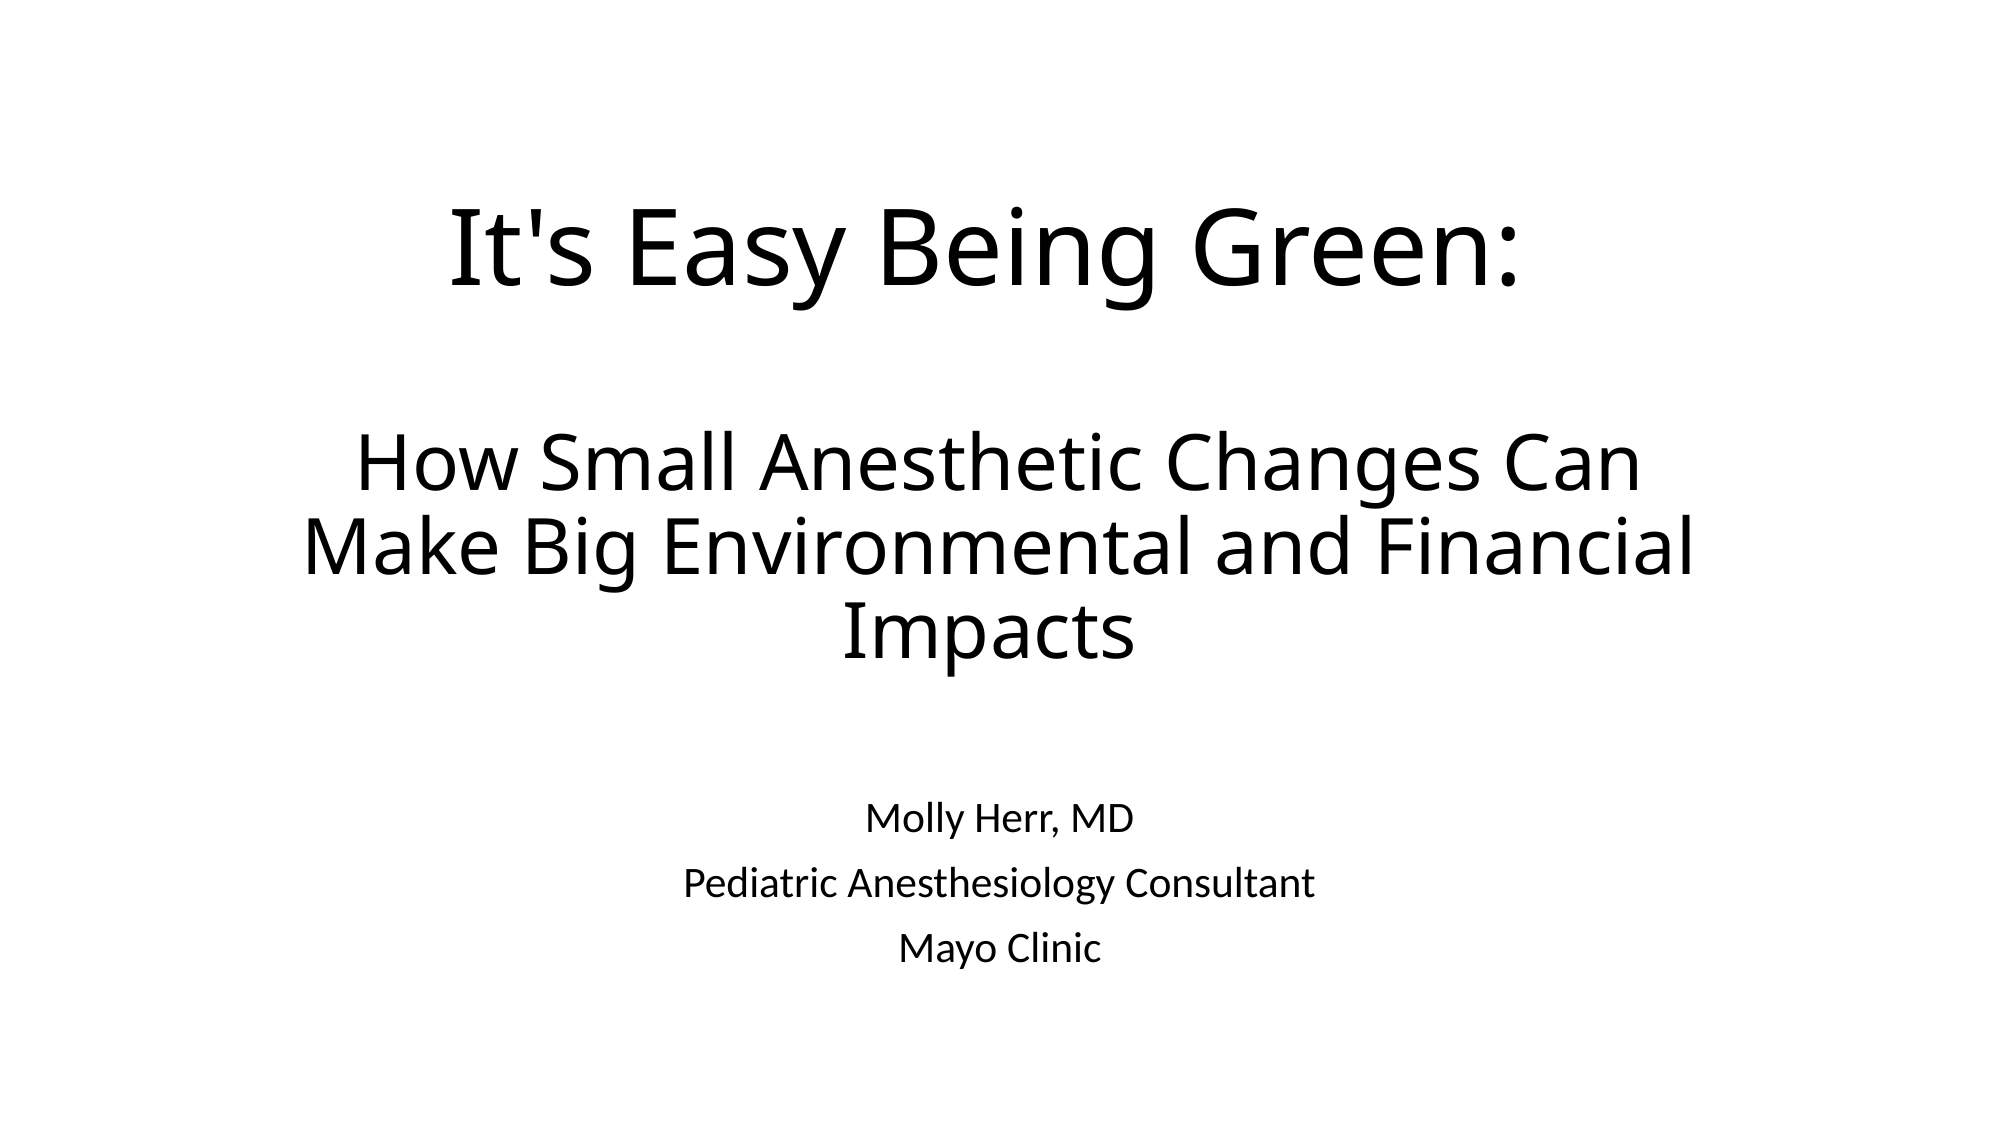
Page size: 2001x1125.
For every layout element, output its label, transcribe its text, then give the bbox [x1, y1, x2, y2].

title It's Easy Being Green: How Small Anesthetic Changes Can Make Big Environmental and Financial Impacts [249, 184, 1750, 683]
subtitle Molly Herr, MD Pediatric Anesthesiology Consultant Mayo Clinic [249, 787, 1750, 982]
